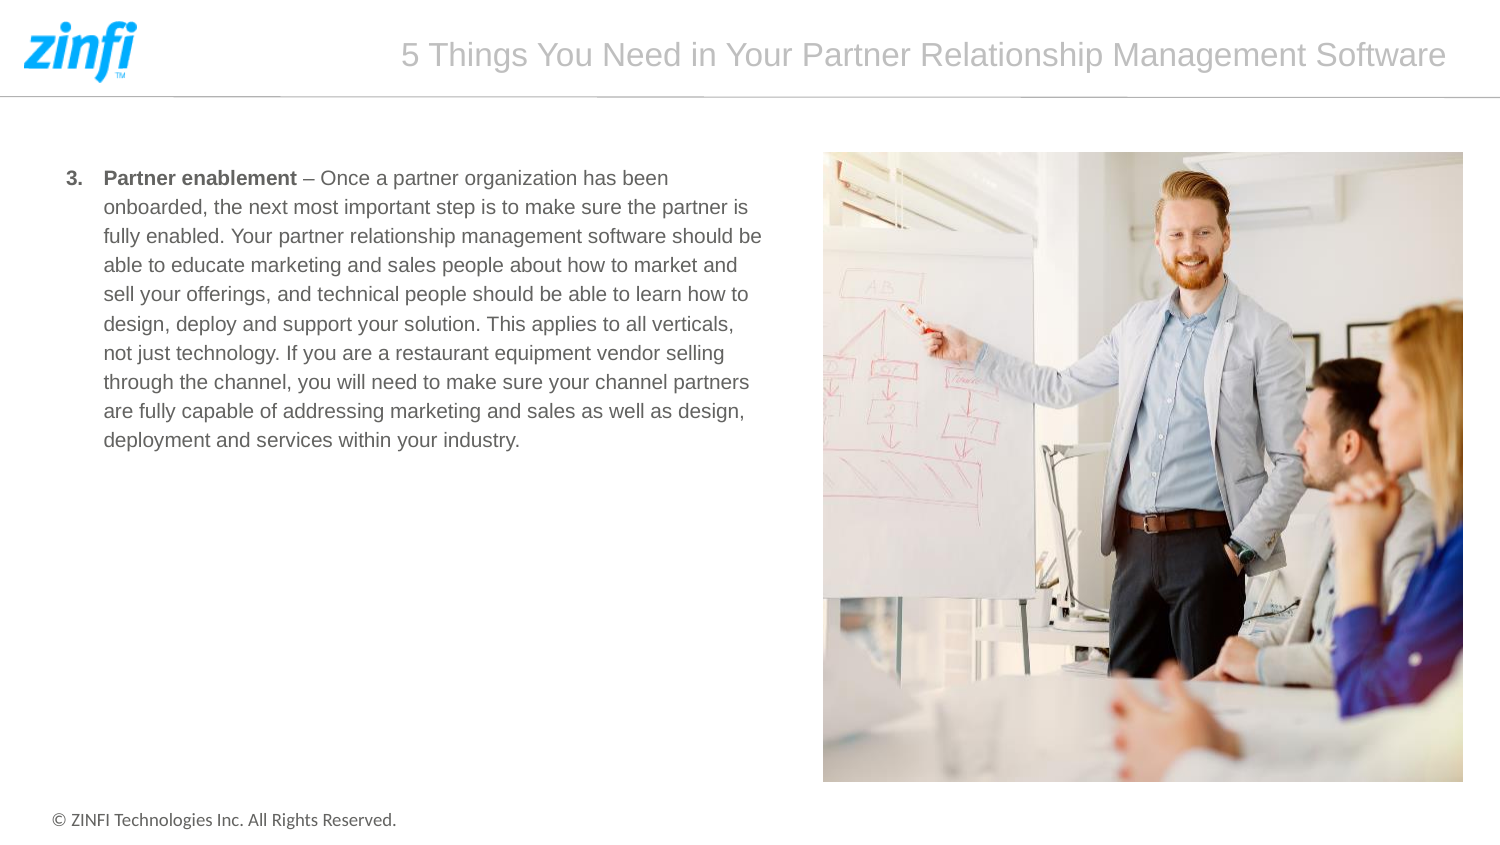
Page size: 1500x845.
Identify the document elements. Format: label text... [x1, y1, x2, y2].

picture [24, 21, 137, 83]
picture [823, 152, 1463, 782]
list Partner enablement – Once a partner organization has been onboarded, the next most important step is to make sure the partner is fully enabled. Your partner relationship management software should be able to educate marketing and sales people about how to market and sell your offerings, and technical people should be able to learn how to design, deploy and support your solution. This applies to all verticals, not just technology. If you are a restaurant equipment vendor selling through the channel, you will need to make sure your channel partners are fully capable of addressing marketing and sales as well as design, deployment and services within your industry. [51, 152, 781, 785]
list 5 Things You Need in Your Partner Relationship Management Software [189, 6, 1463, 78]
picture [122, 21, 137, 25]
